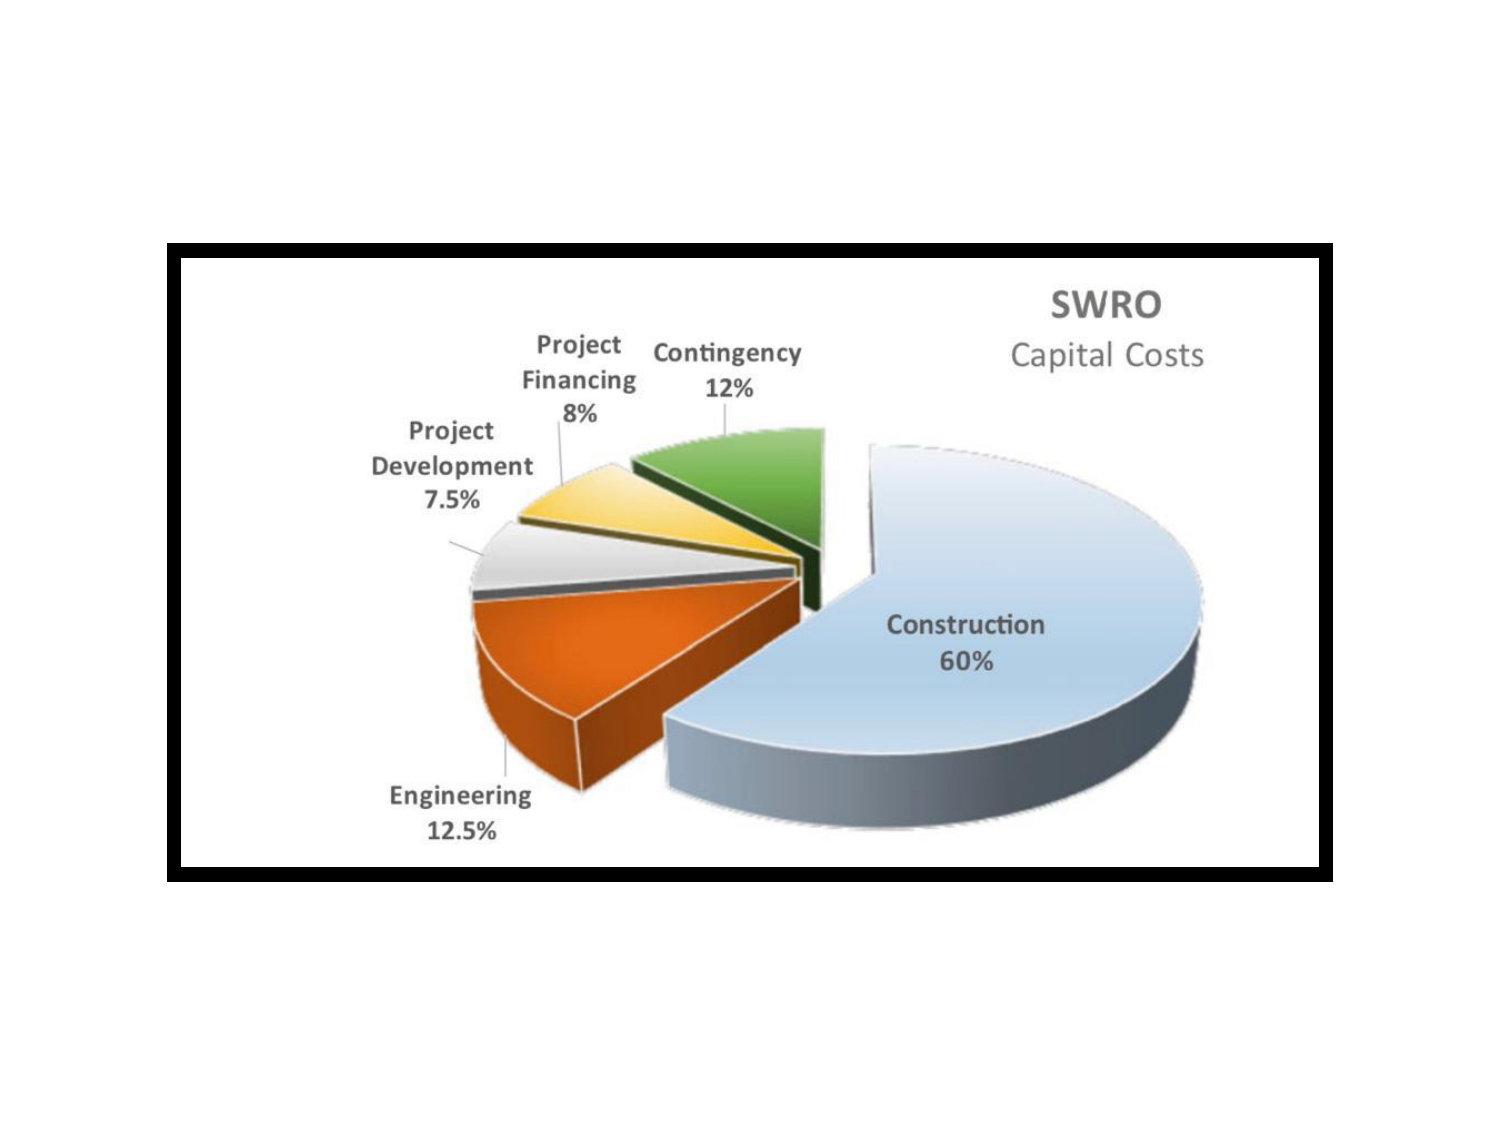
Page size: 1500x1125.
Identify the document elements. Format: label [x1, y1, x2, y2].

picture [181, 257, 1319, 868]
